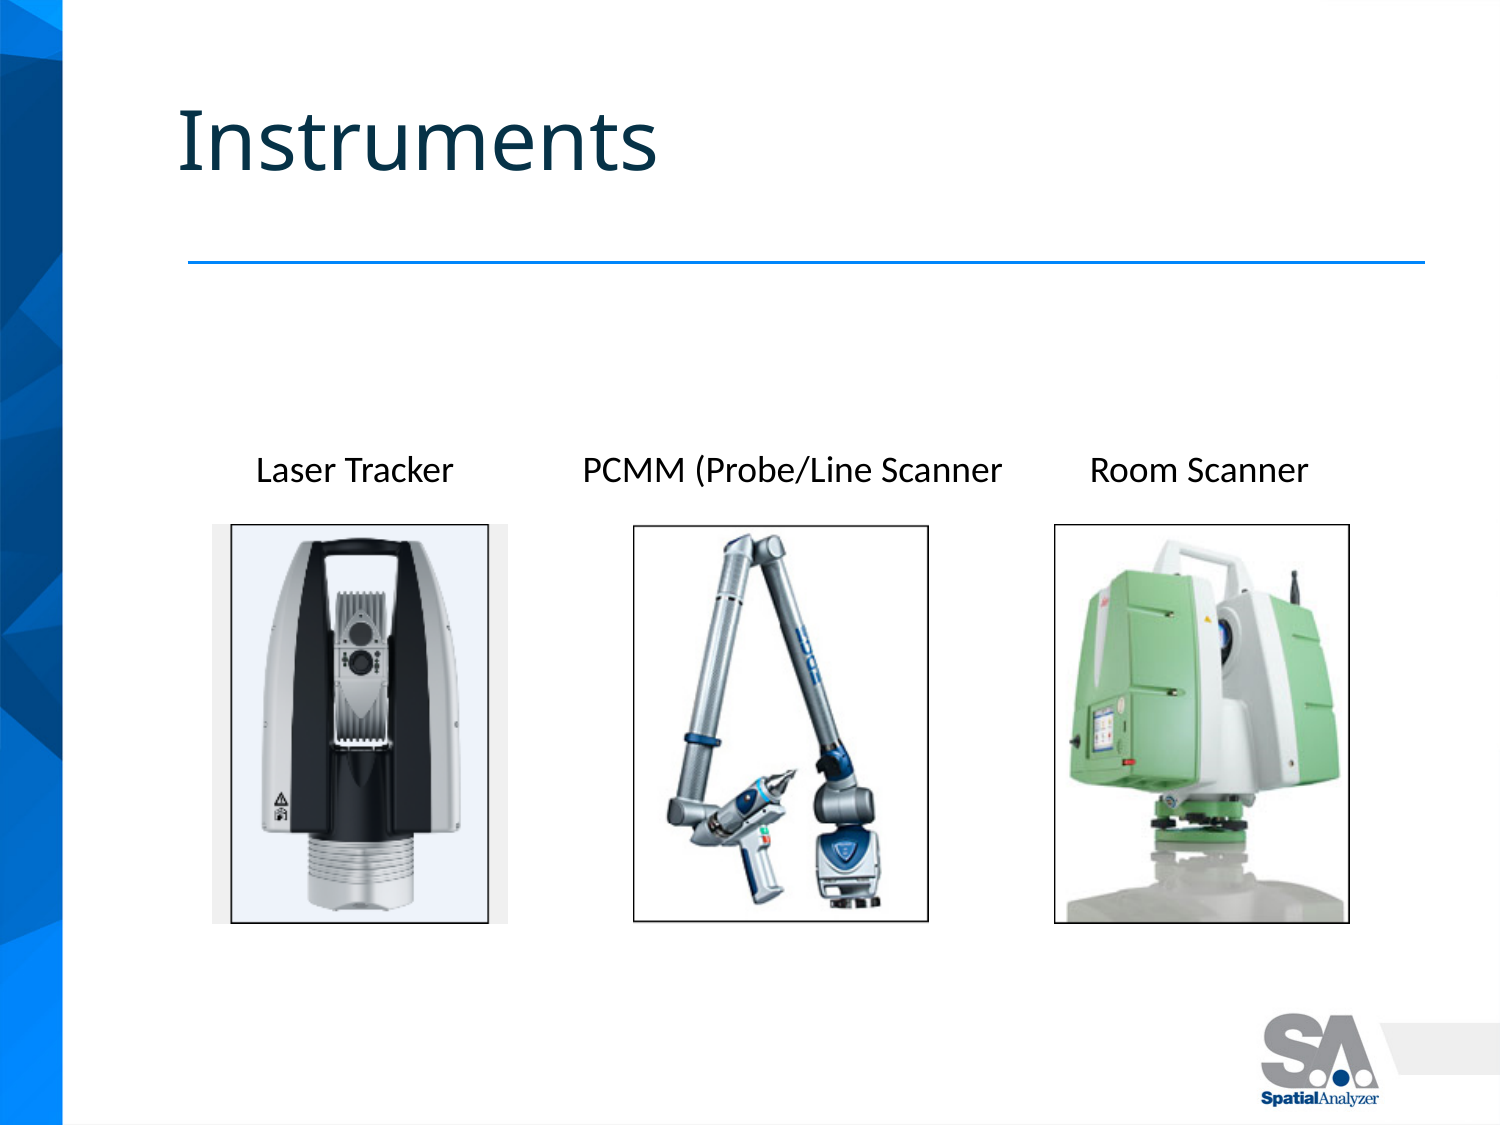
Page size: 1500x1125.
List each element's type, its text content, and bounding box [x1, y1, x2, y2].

text_box Room Scanner [1074, 437, 1325, 498]
text_box Laser Tracker [241, 437, 479, 498]
picture [0, 0, 1500, 1125]
text_box PCMM (Probe/Line Scanner [567, 437, 1031, 498]
text_box Instruments [162, 49, 1400, 238]
